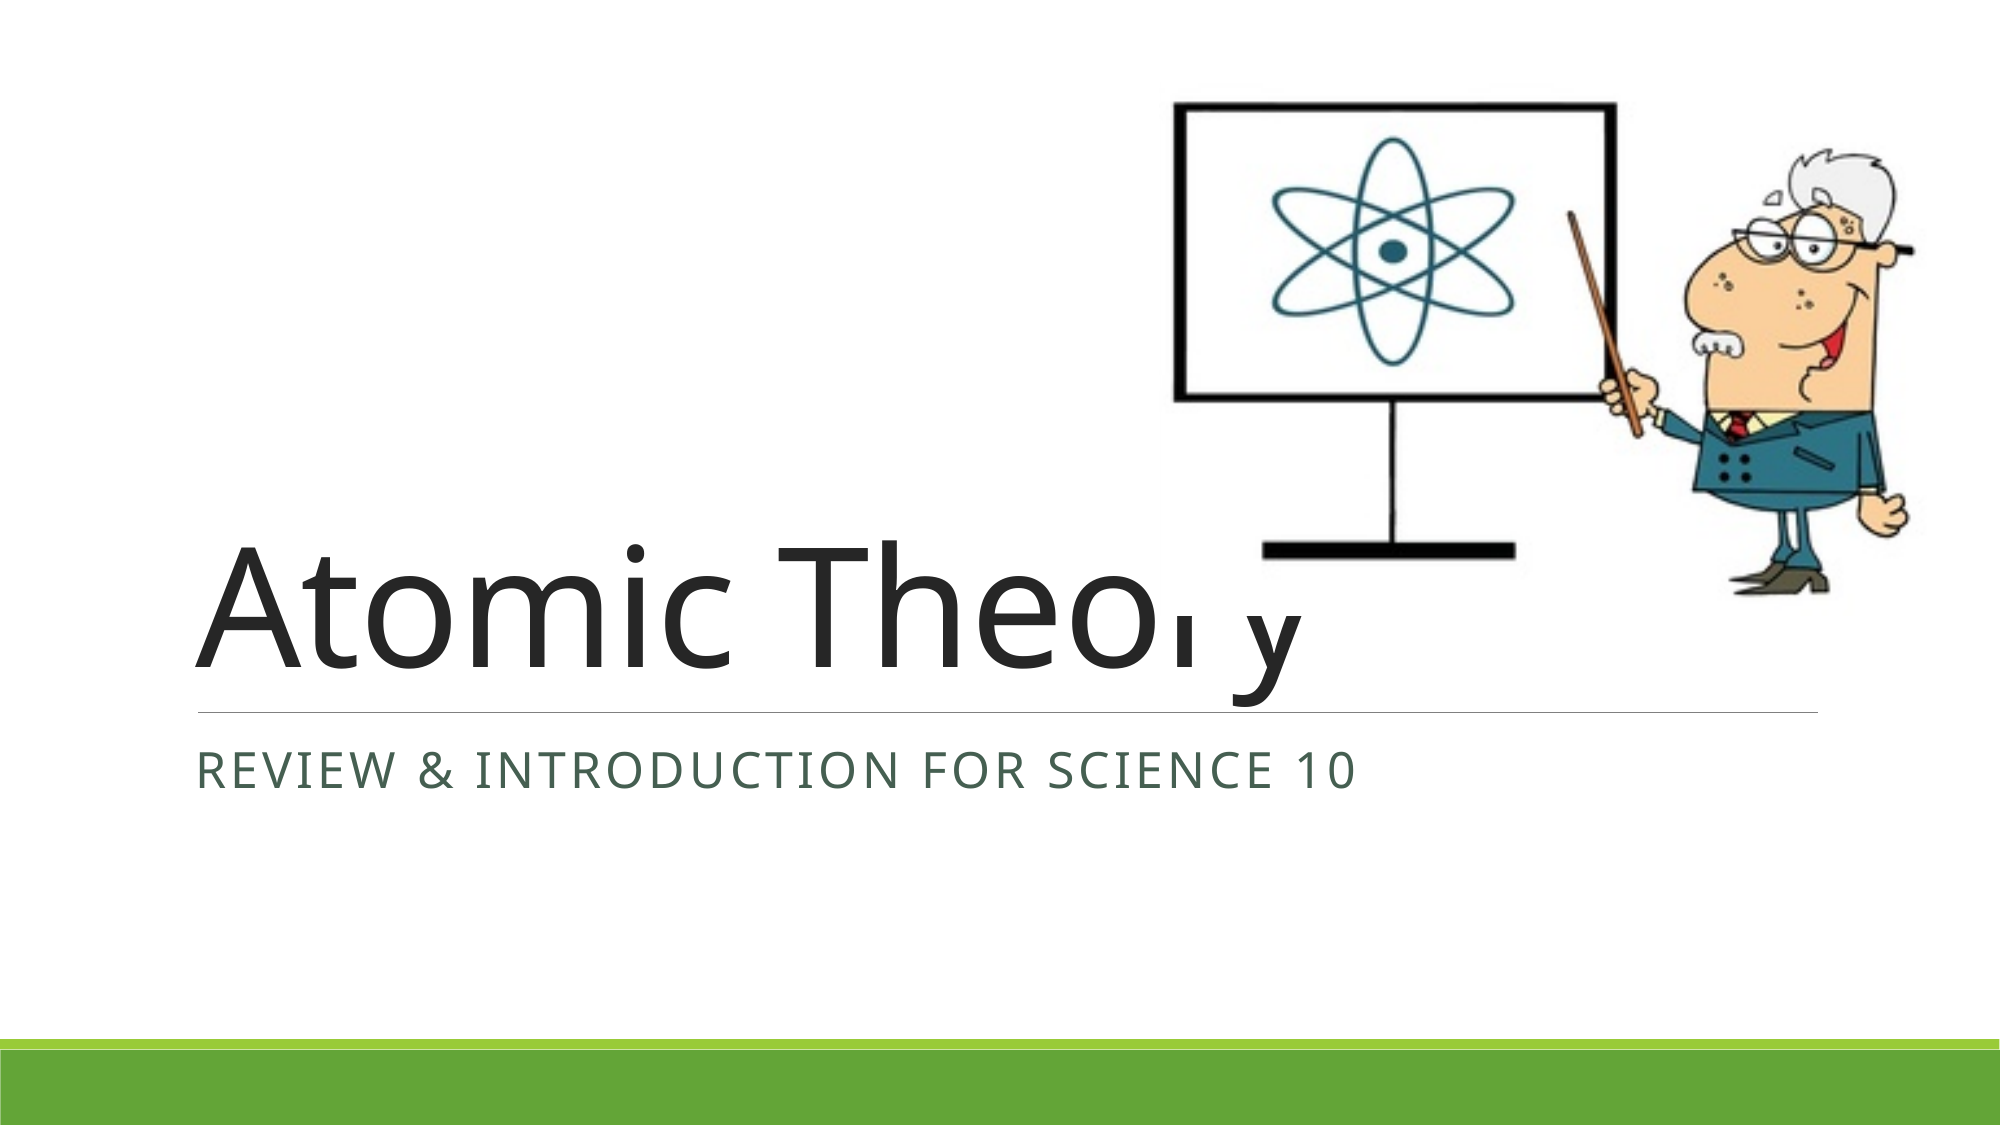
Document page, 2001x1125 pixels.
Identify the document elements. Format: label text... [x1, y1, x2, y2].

picture [1158, 81, 1938, 617]
subtitle Review & Introduction for Science 10 [180, 738, 1831, 926]
title Atomic Theory [180, 124, 1830, 710]
